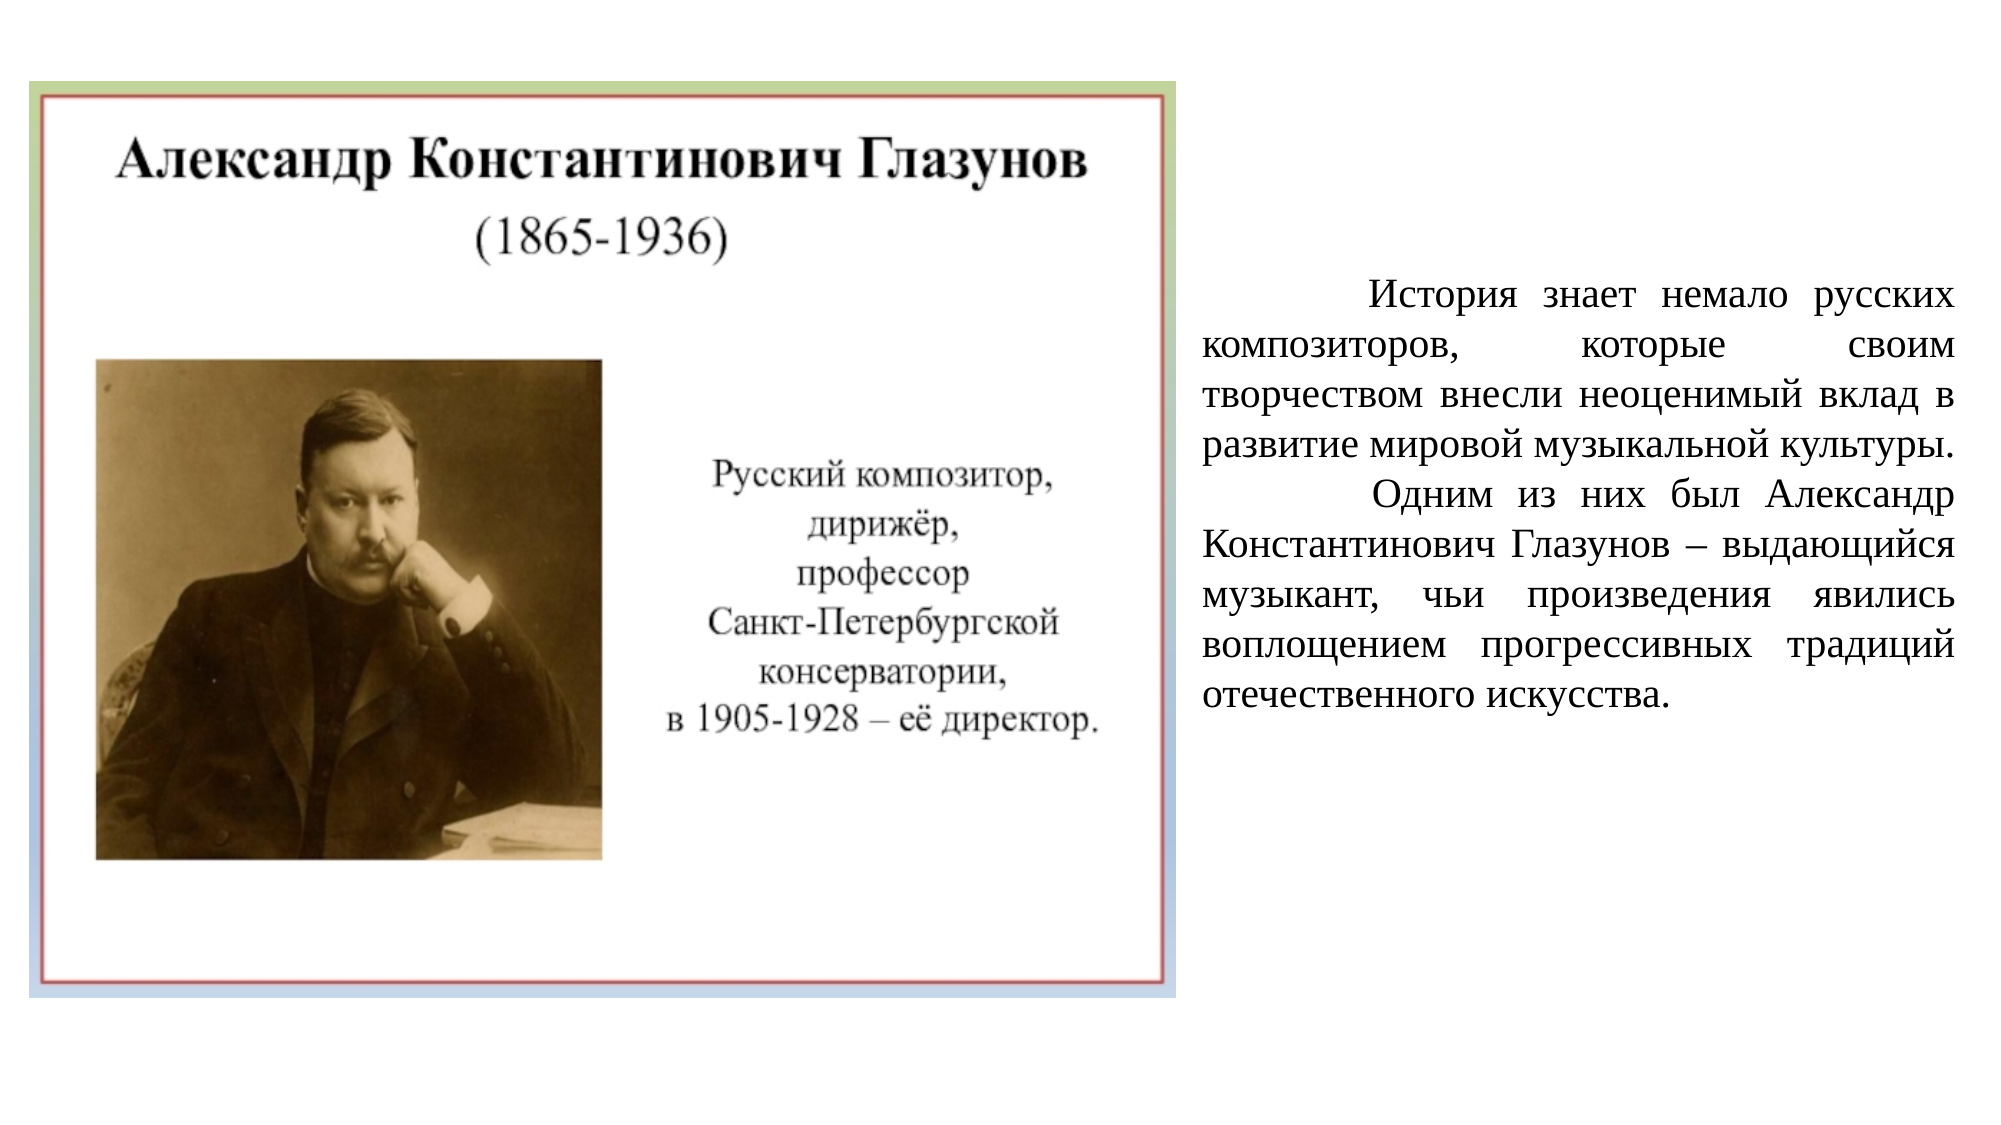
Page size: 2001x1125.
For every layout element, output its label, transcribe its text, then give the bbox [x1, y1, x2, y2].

picture [29, 81, 1176, 998]
text_box История знает немало русских композиторов, которые своим творчеством внесли неоценимый вклад в развитие мировой музыкальной культуры. Одним из них был Александр Константинович Глазунов – выдающийся музыкант, чьи произведения явились воплощением прогрессивных традиций отечественного искусства. [1187, 258, 1971, 769]
